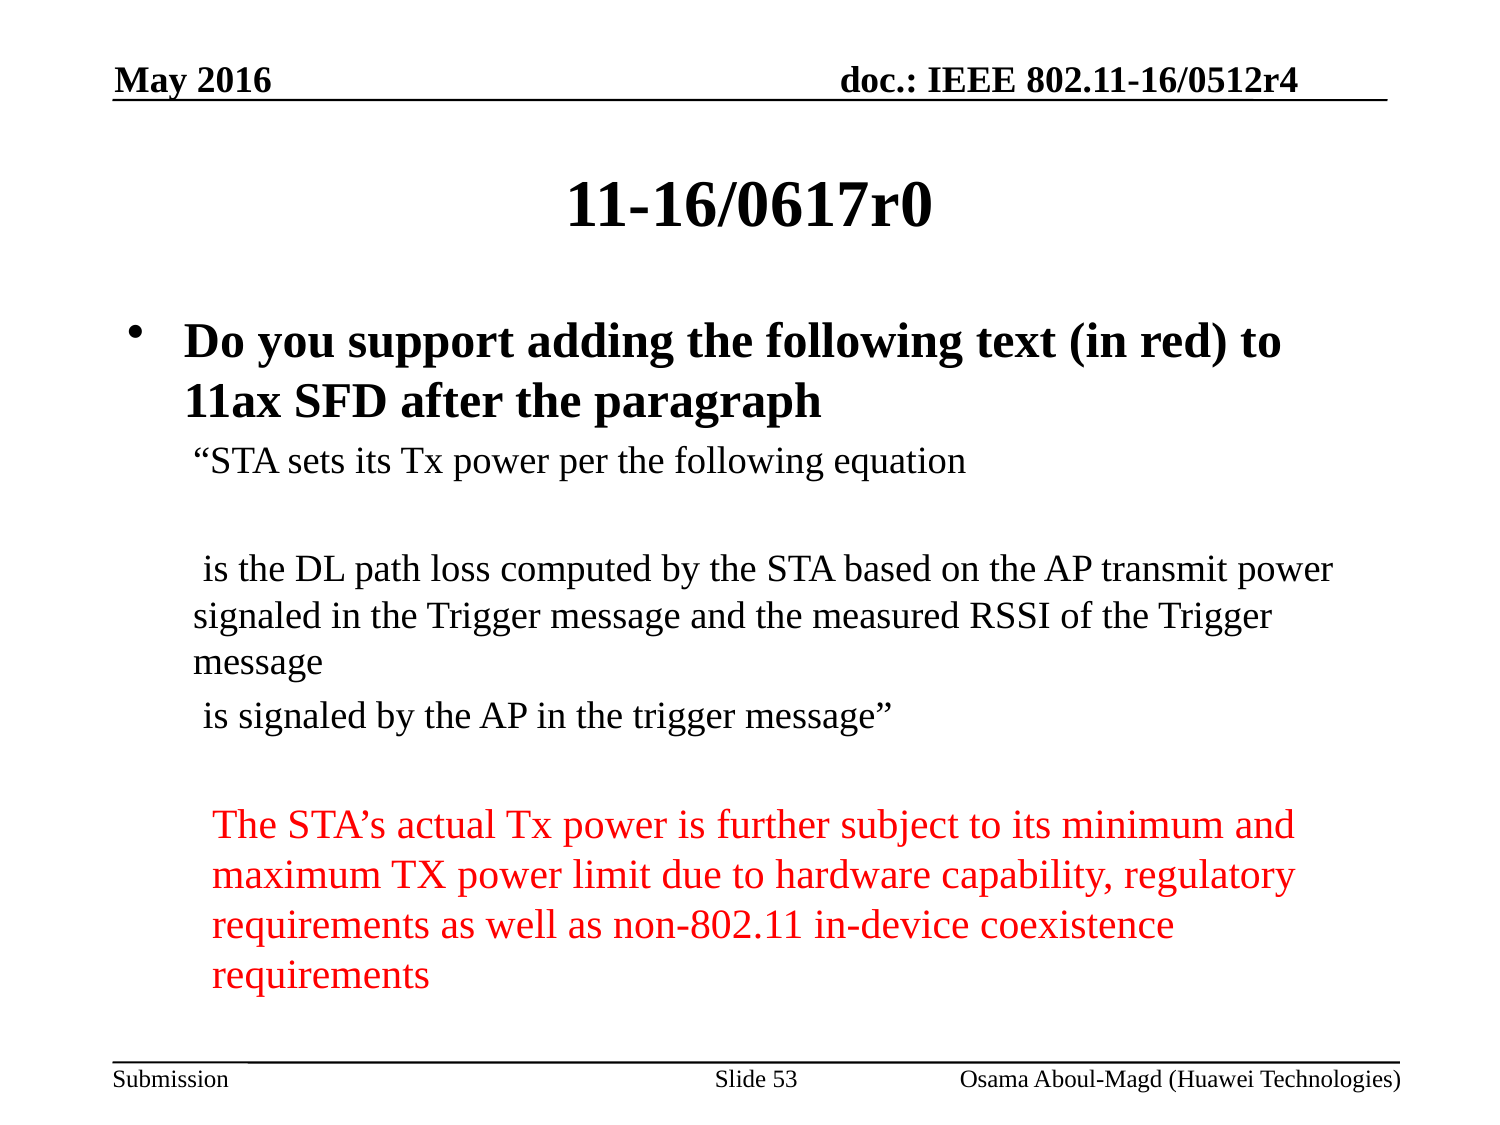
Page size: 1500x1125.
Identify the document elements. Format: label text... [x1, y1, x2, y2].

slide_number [114, 54, 309, 101]
title 11-16/0617r0 [112, 112, 1388, 288]
footer Osama Aboul-Magd (Huawei Technologies) [831, 1061, 1402, 1093]
slide_number Slide 53 [712, 1061, 800, 1093]
